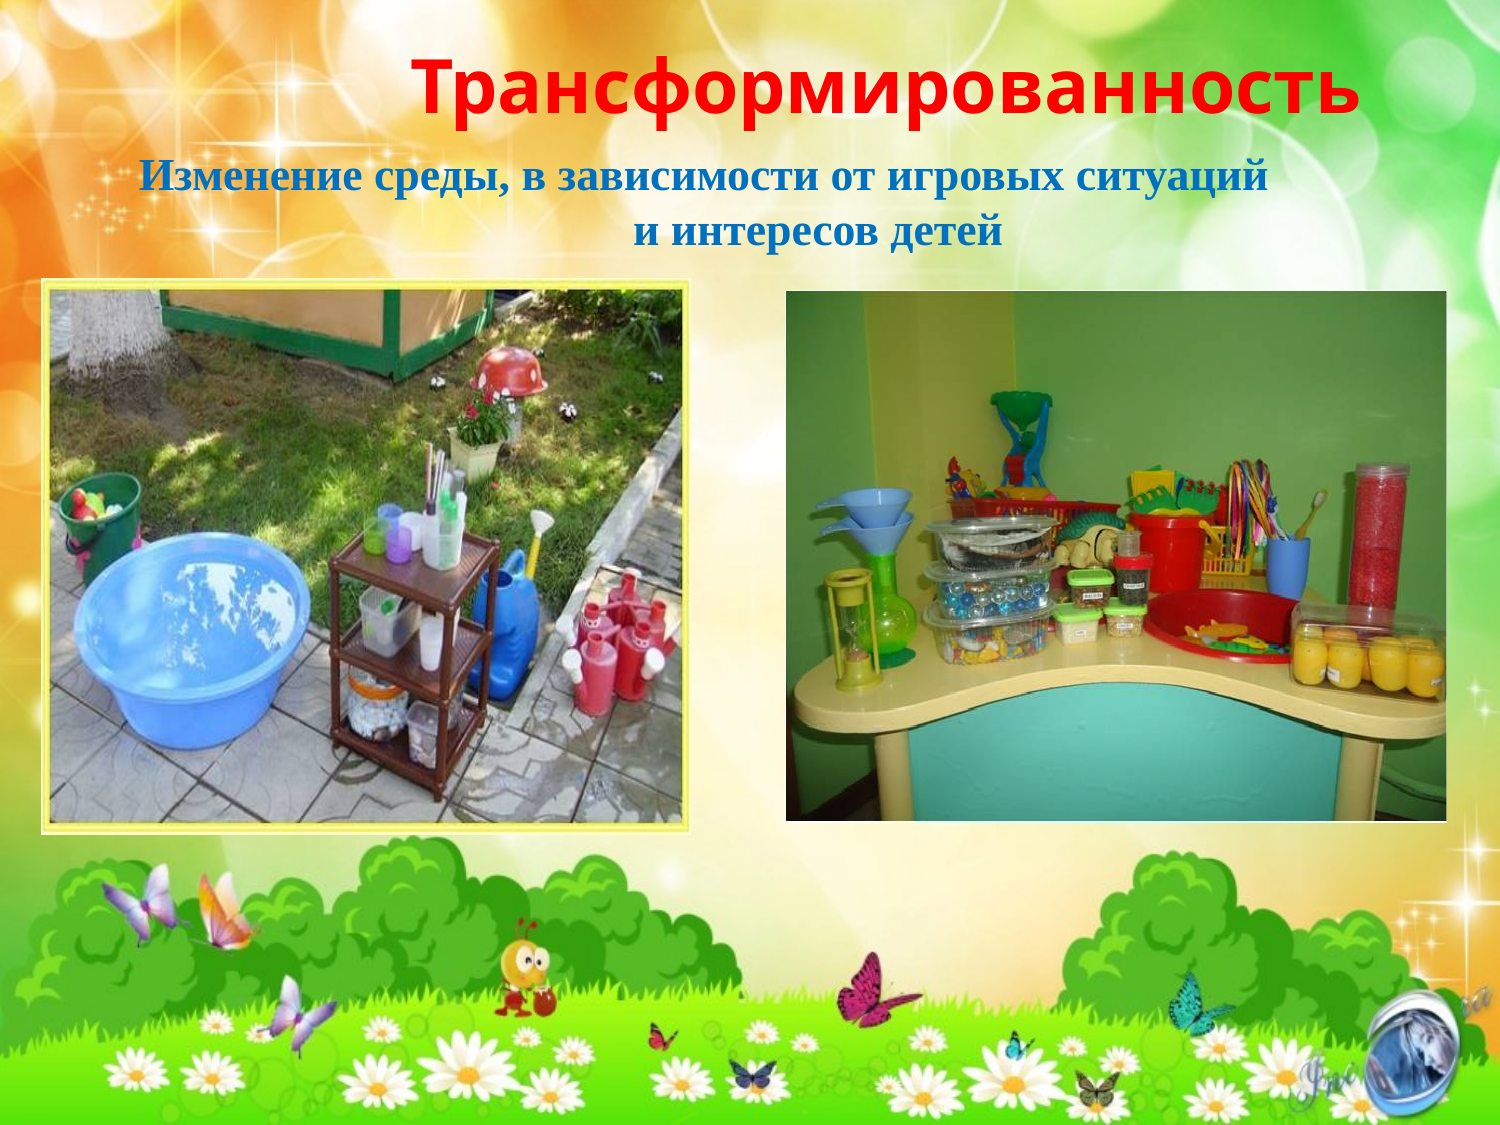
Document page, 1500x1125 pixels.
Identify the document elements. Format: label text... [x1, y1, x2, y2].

picture [0, 0, 1500, 1125]
text_box Изменение среды, в зависимости от игровых ситуаций и интересов детей [123, 137, 1469, 262]
text_box Трансформированность [395, 30, 1424, 136]
